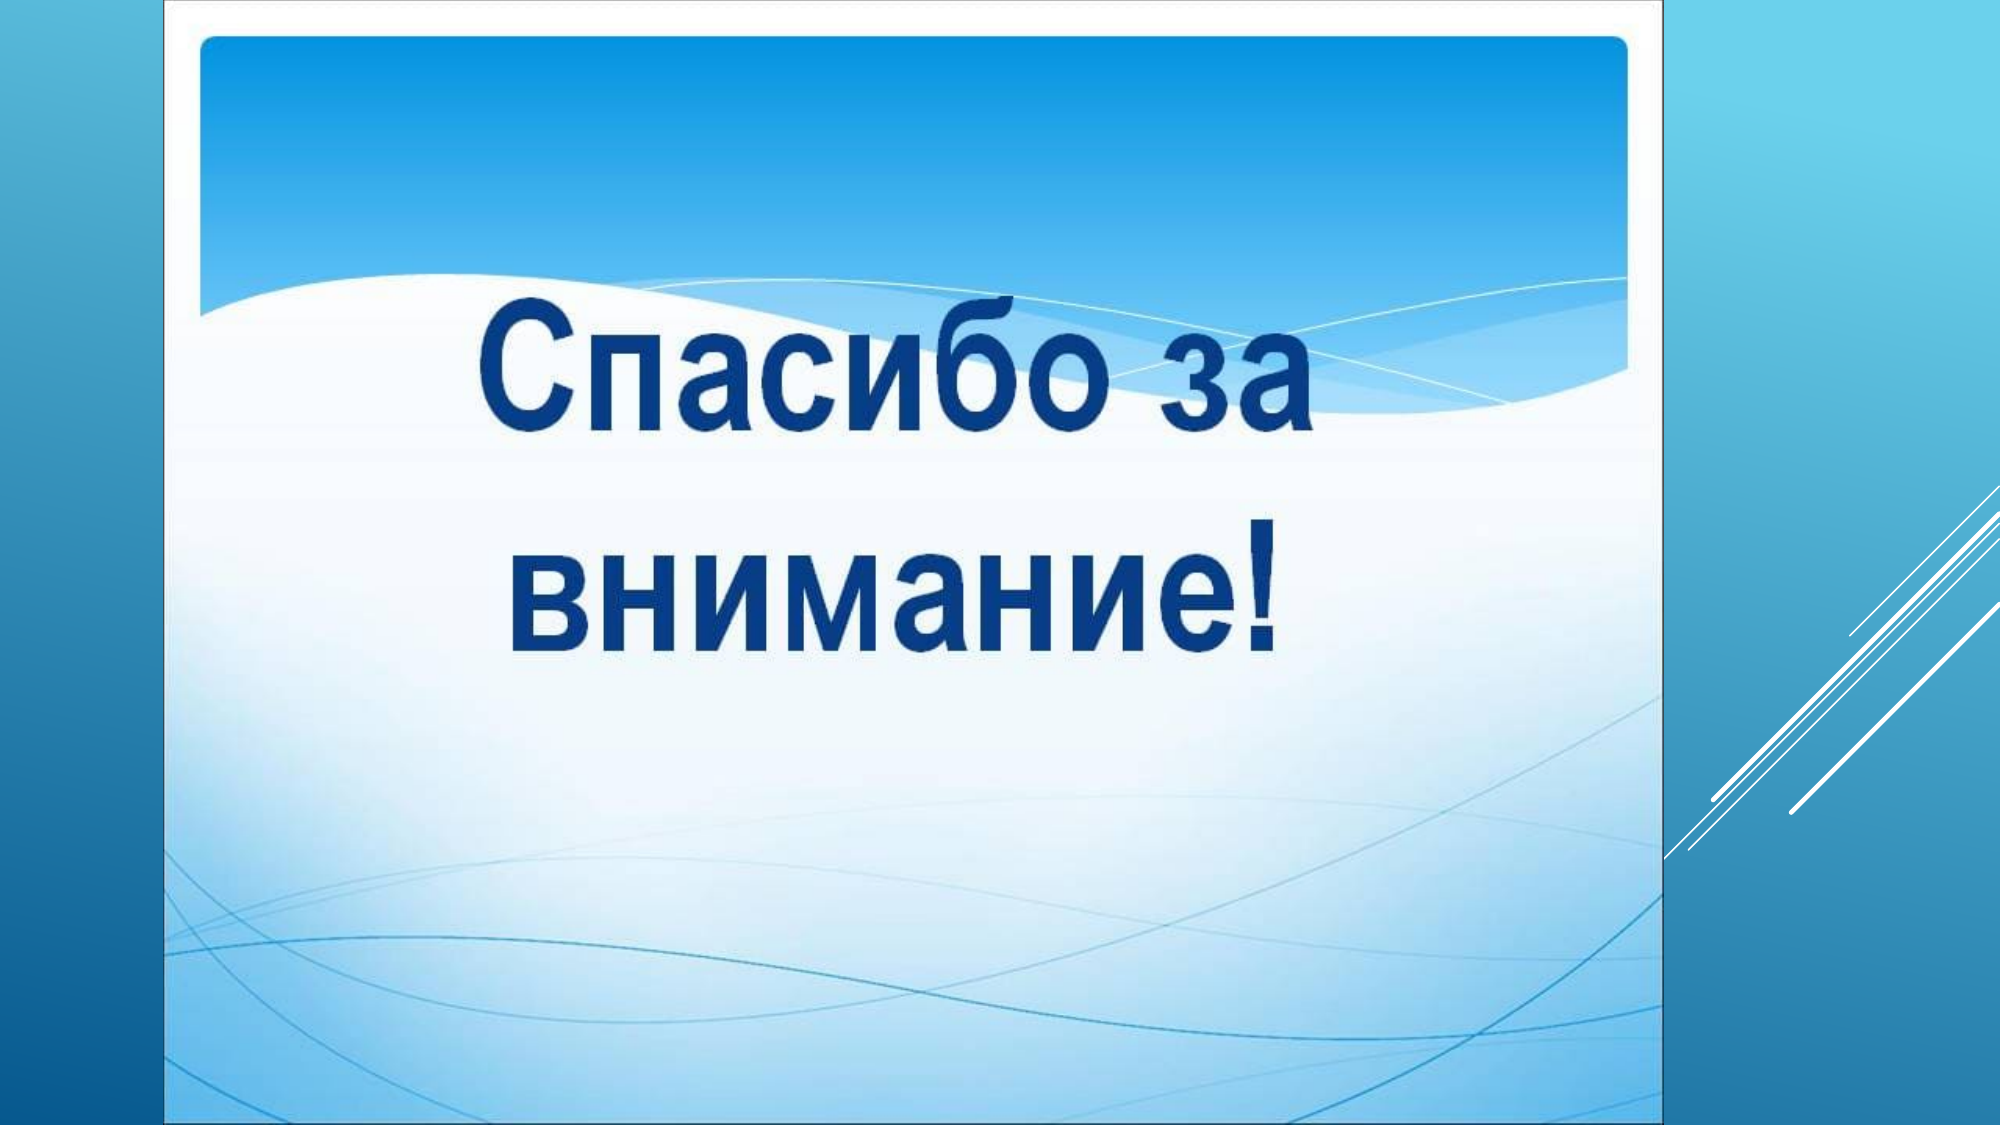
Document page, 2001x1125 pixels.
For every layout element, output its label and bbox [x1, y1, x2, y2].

picture [163, 0, 1664, 1125]
